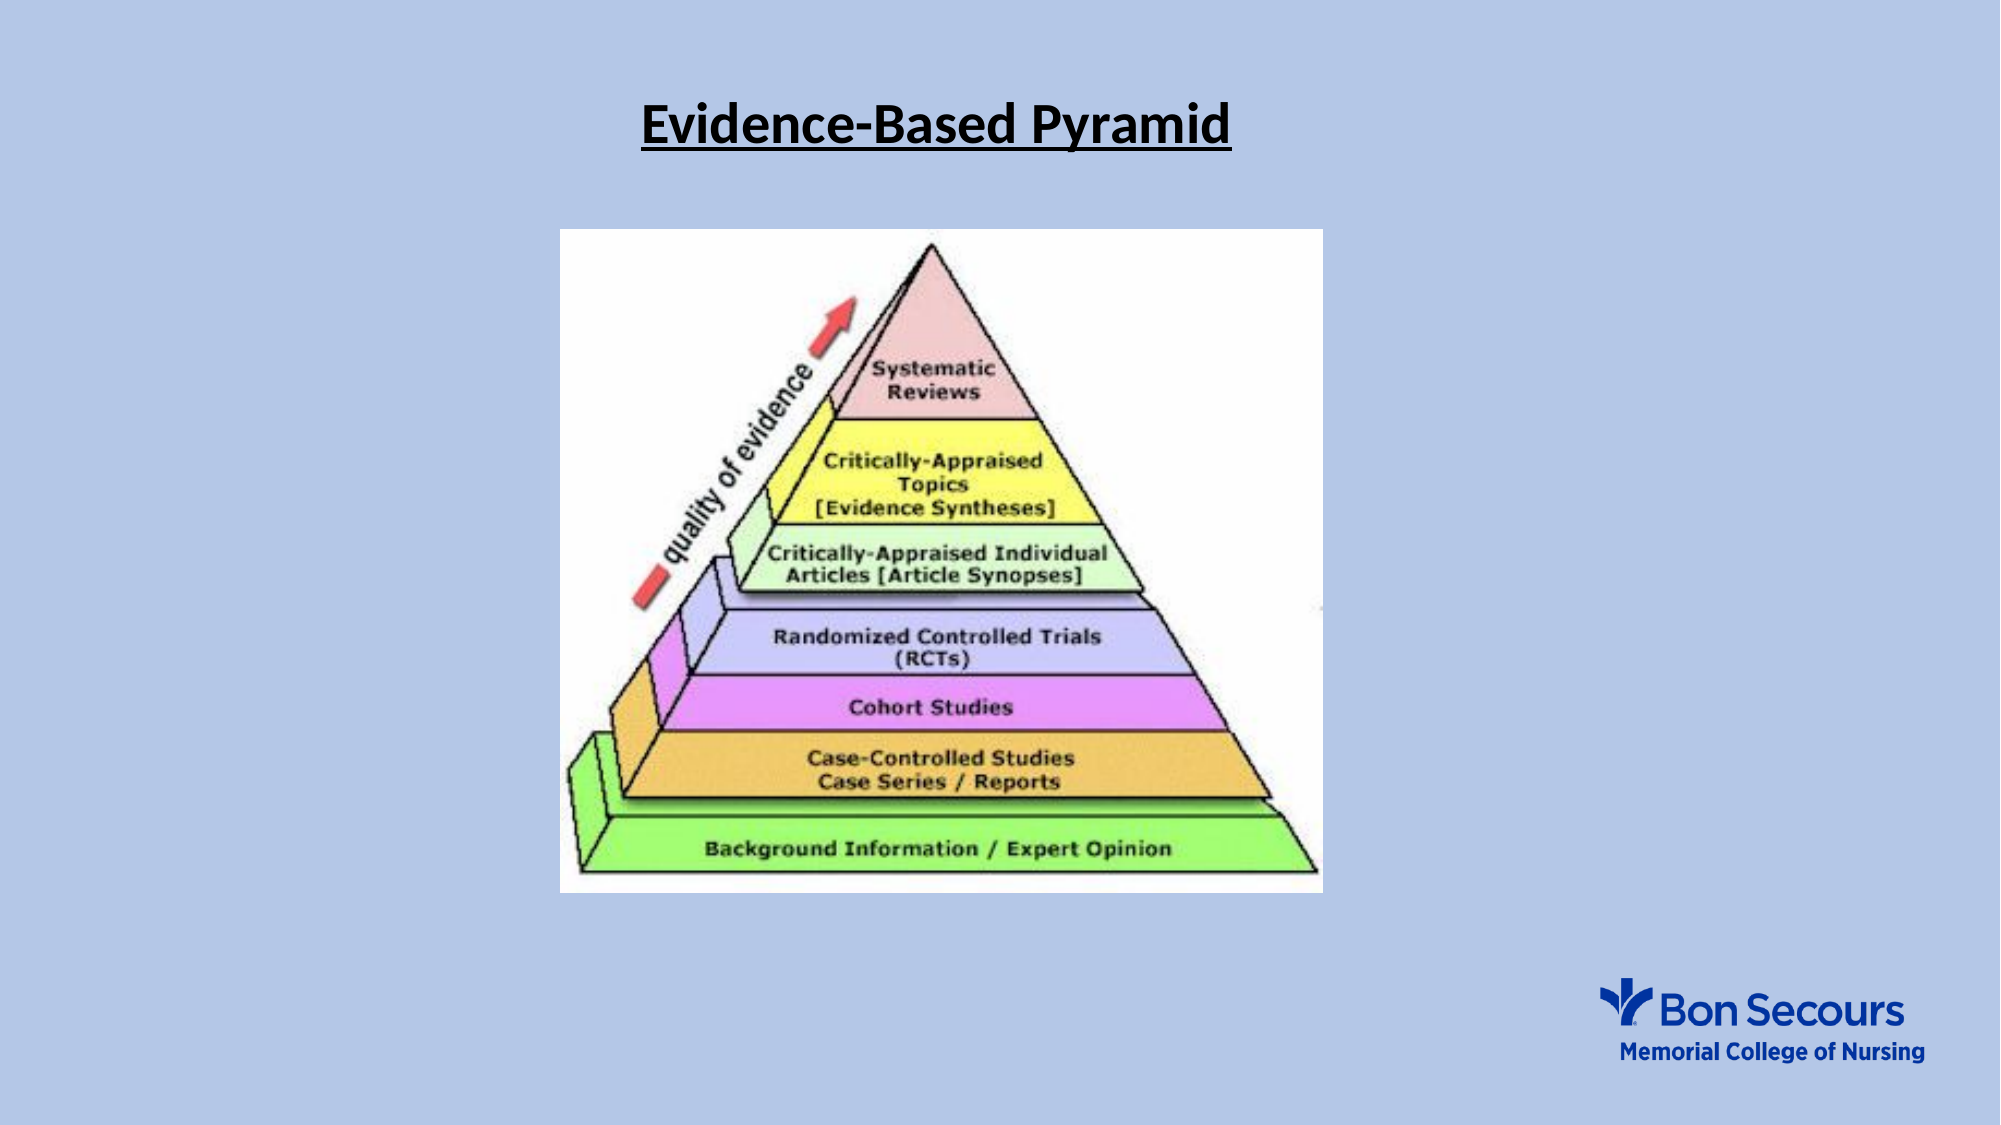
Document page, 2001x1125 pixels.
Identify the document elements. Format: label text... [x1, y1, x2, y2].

text_box Evidence-Based Pyramid [387, 77, 1487, 162]
picture [1585, 963, 1942, 1074]
picture [560, 229, 1323, 893]
